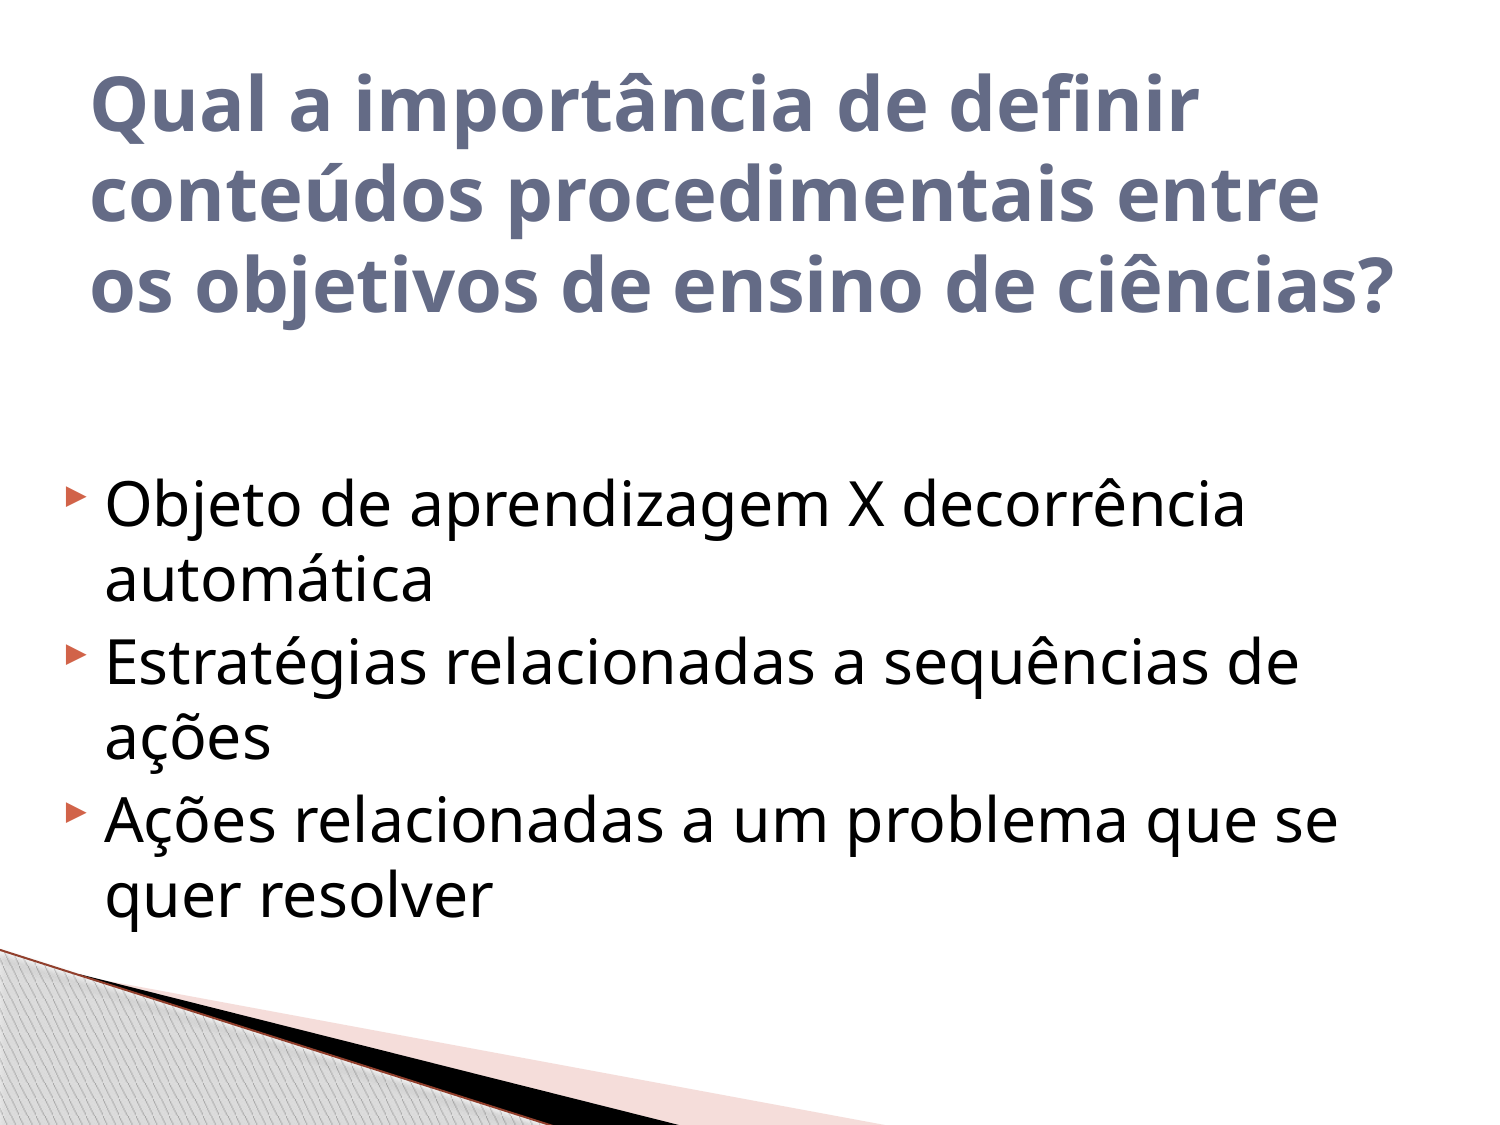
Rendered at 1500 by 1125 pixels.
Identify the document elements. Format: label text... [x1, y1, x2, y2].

title Qual a importância de definir conteúdos procedimentais entre os objetivos de ensino de ciências? [75, 45, 1425, 339]
list Objeto de aprendizagem X decorrência automática Estratégias relacionadas a sequências de ações Ações relacionadas a um problema que se quer resolver [29, 456, 1425, 1005]
